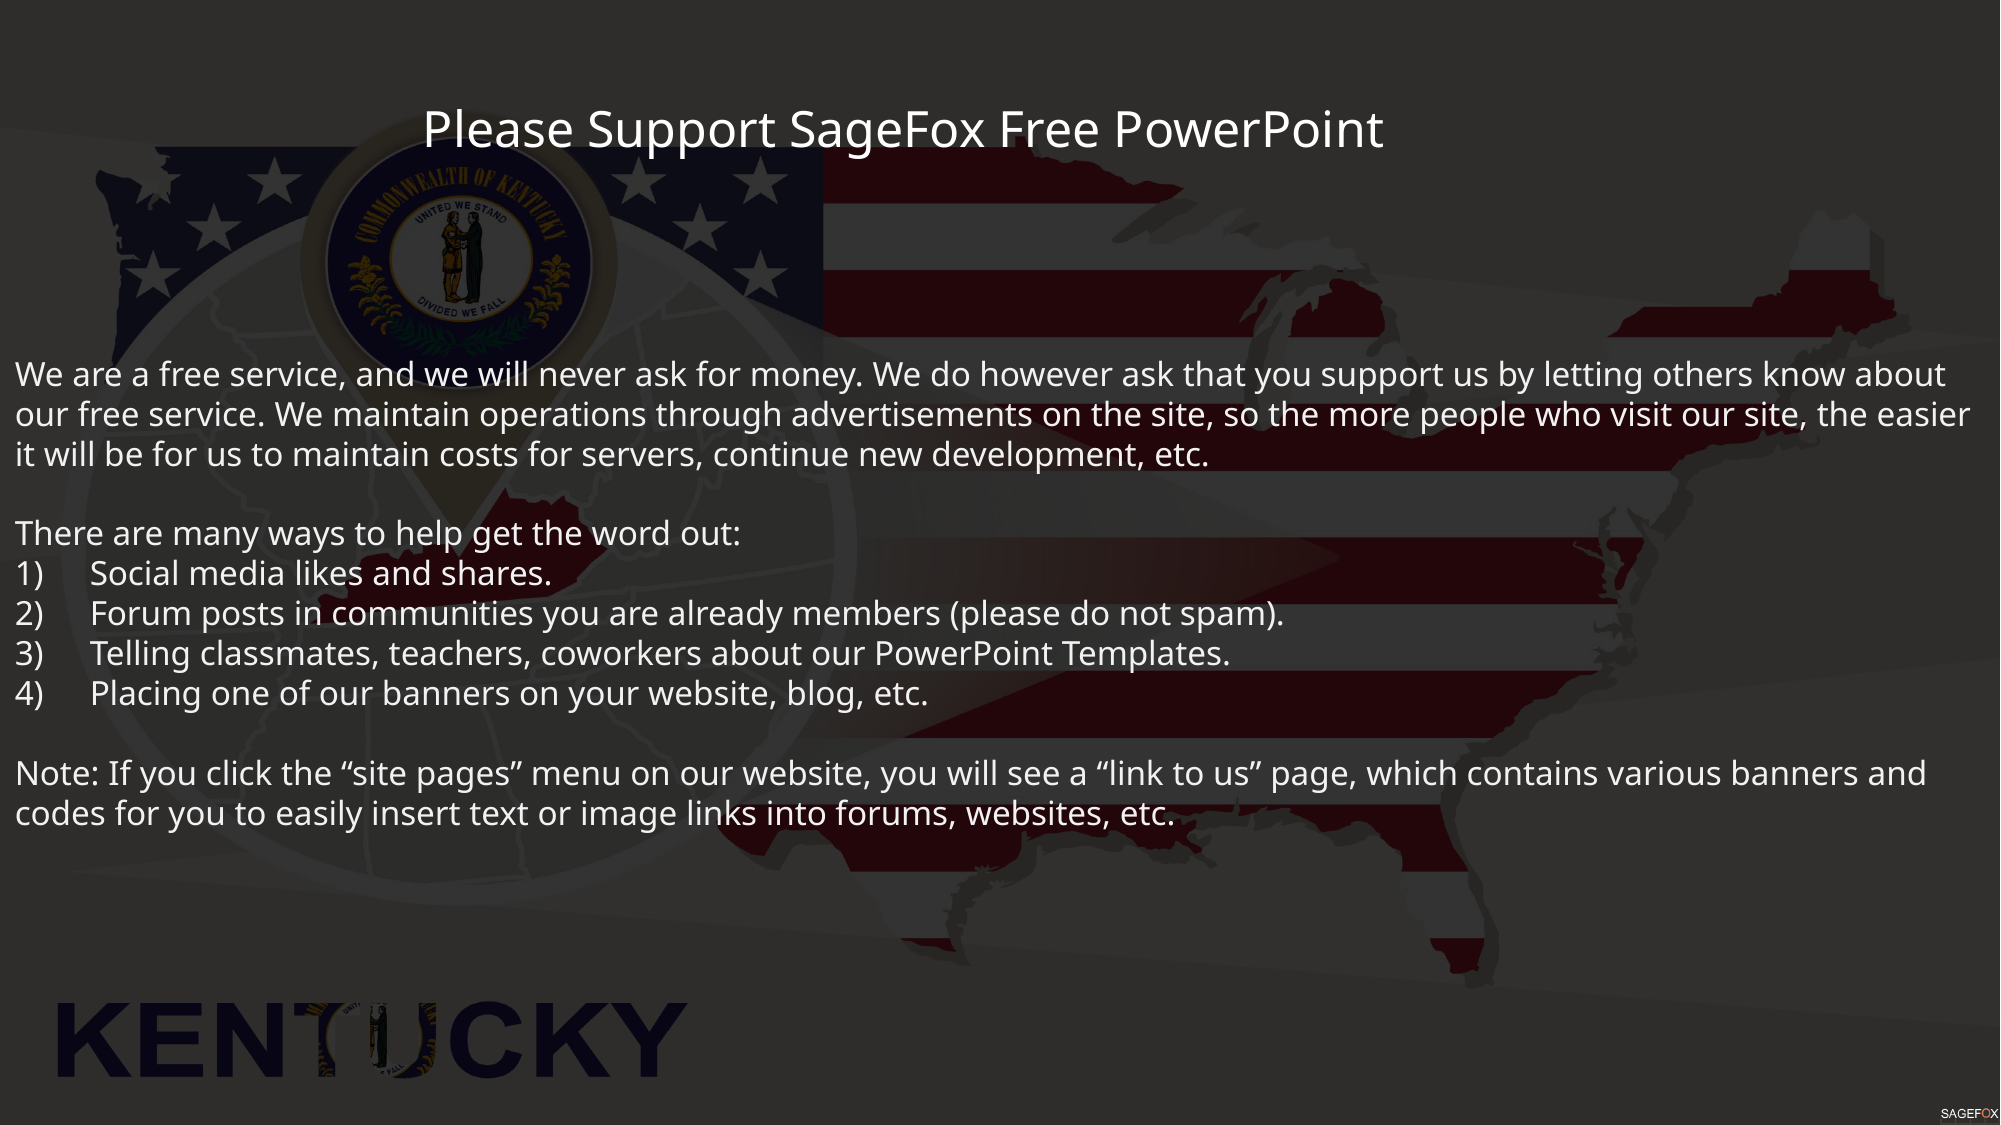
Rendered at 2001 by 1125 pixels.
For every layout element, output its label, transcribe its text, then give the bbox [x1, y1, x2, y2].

text_box We are a free service, and we will never ask for money. We do however ask that you support us by letting others know about our free service. We maintain operations through advertisements on the site, so the more people who visit our site, the easier it will be for us to maintain costs for servers, continue new development, etc. There are many ways to help get the word out: Social media likes and shares. Forum posts in communities you are already members (please do not spam). Telling classmates, teachers, coworkers about our PowerPoint Templates. Placing one of our banners on your website, blog, etc. Note: If you click the “site pages” menu on our website, you will see a “link to us” page, which contains various banners and codes for you to easily insert text or image links into forums, websites, etc. [0, 0, 2000, 1125]
title Please Support SageFox Free PowerPoint [363, 72, 1444, 190]
